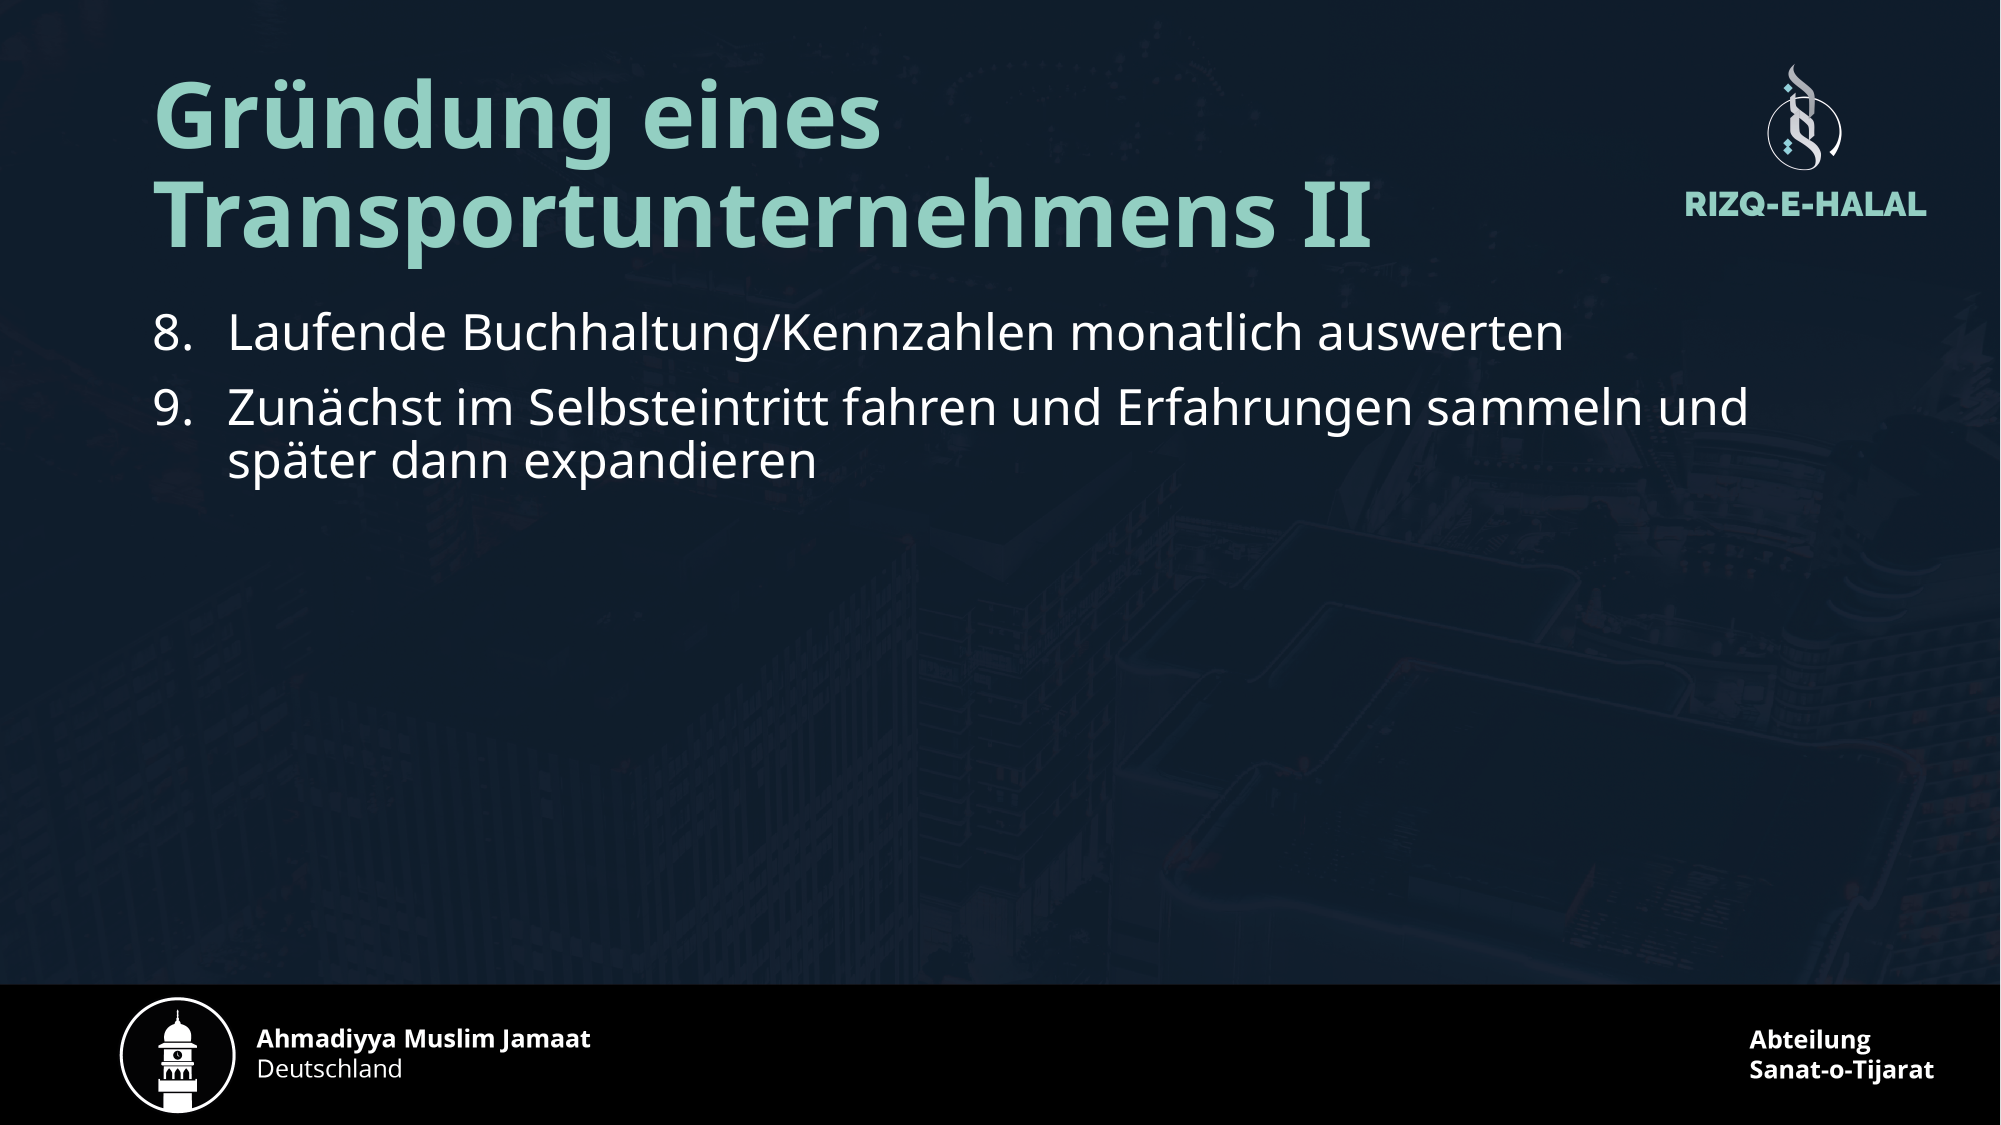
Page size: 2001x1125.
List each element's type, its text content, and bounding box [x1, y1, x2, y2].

list Laufende Buchhaltung/Kennzahlen monatlich auswerten Zunächst im Selbsteintritt fahren und Erfahrungen sammeln und später dann expandieren [137, 299, 1863, 1014]
picture [0, 0, 2001, 1125]
title Gründung eines Transportunternehmens II [137, 59, 1863, 278]
